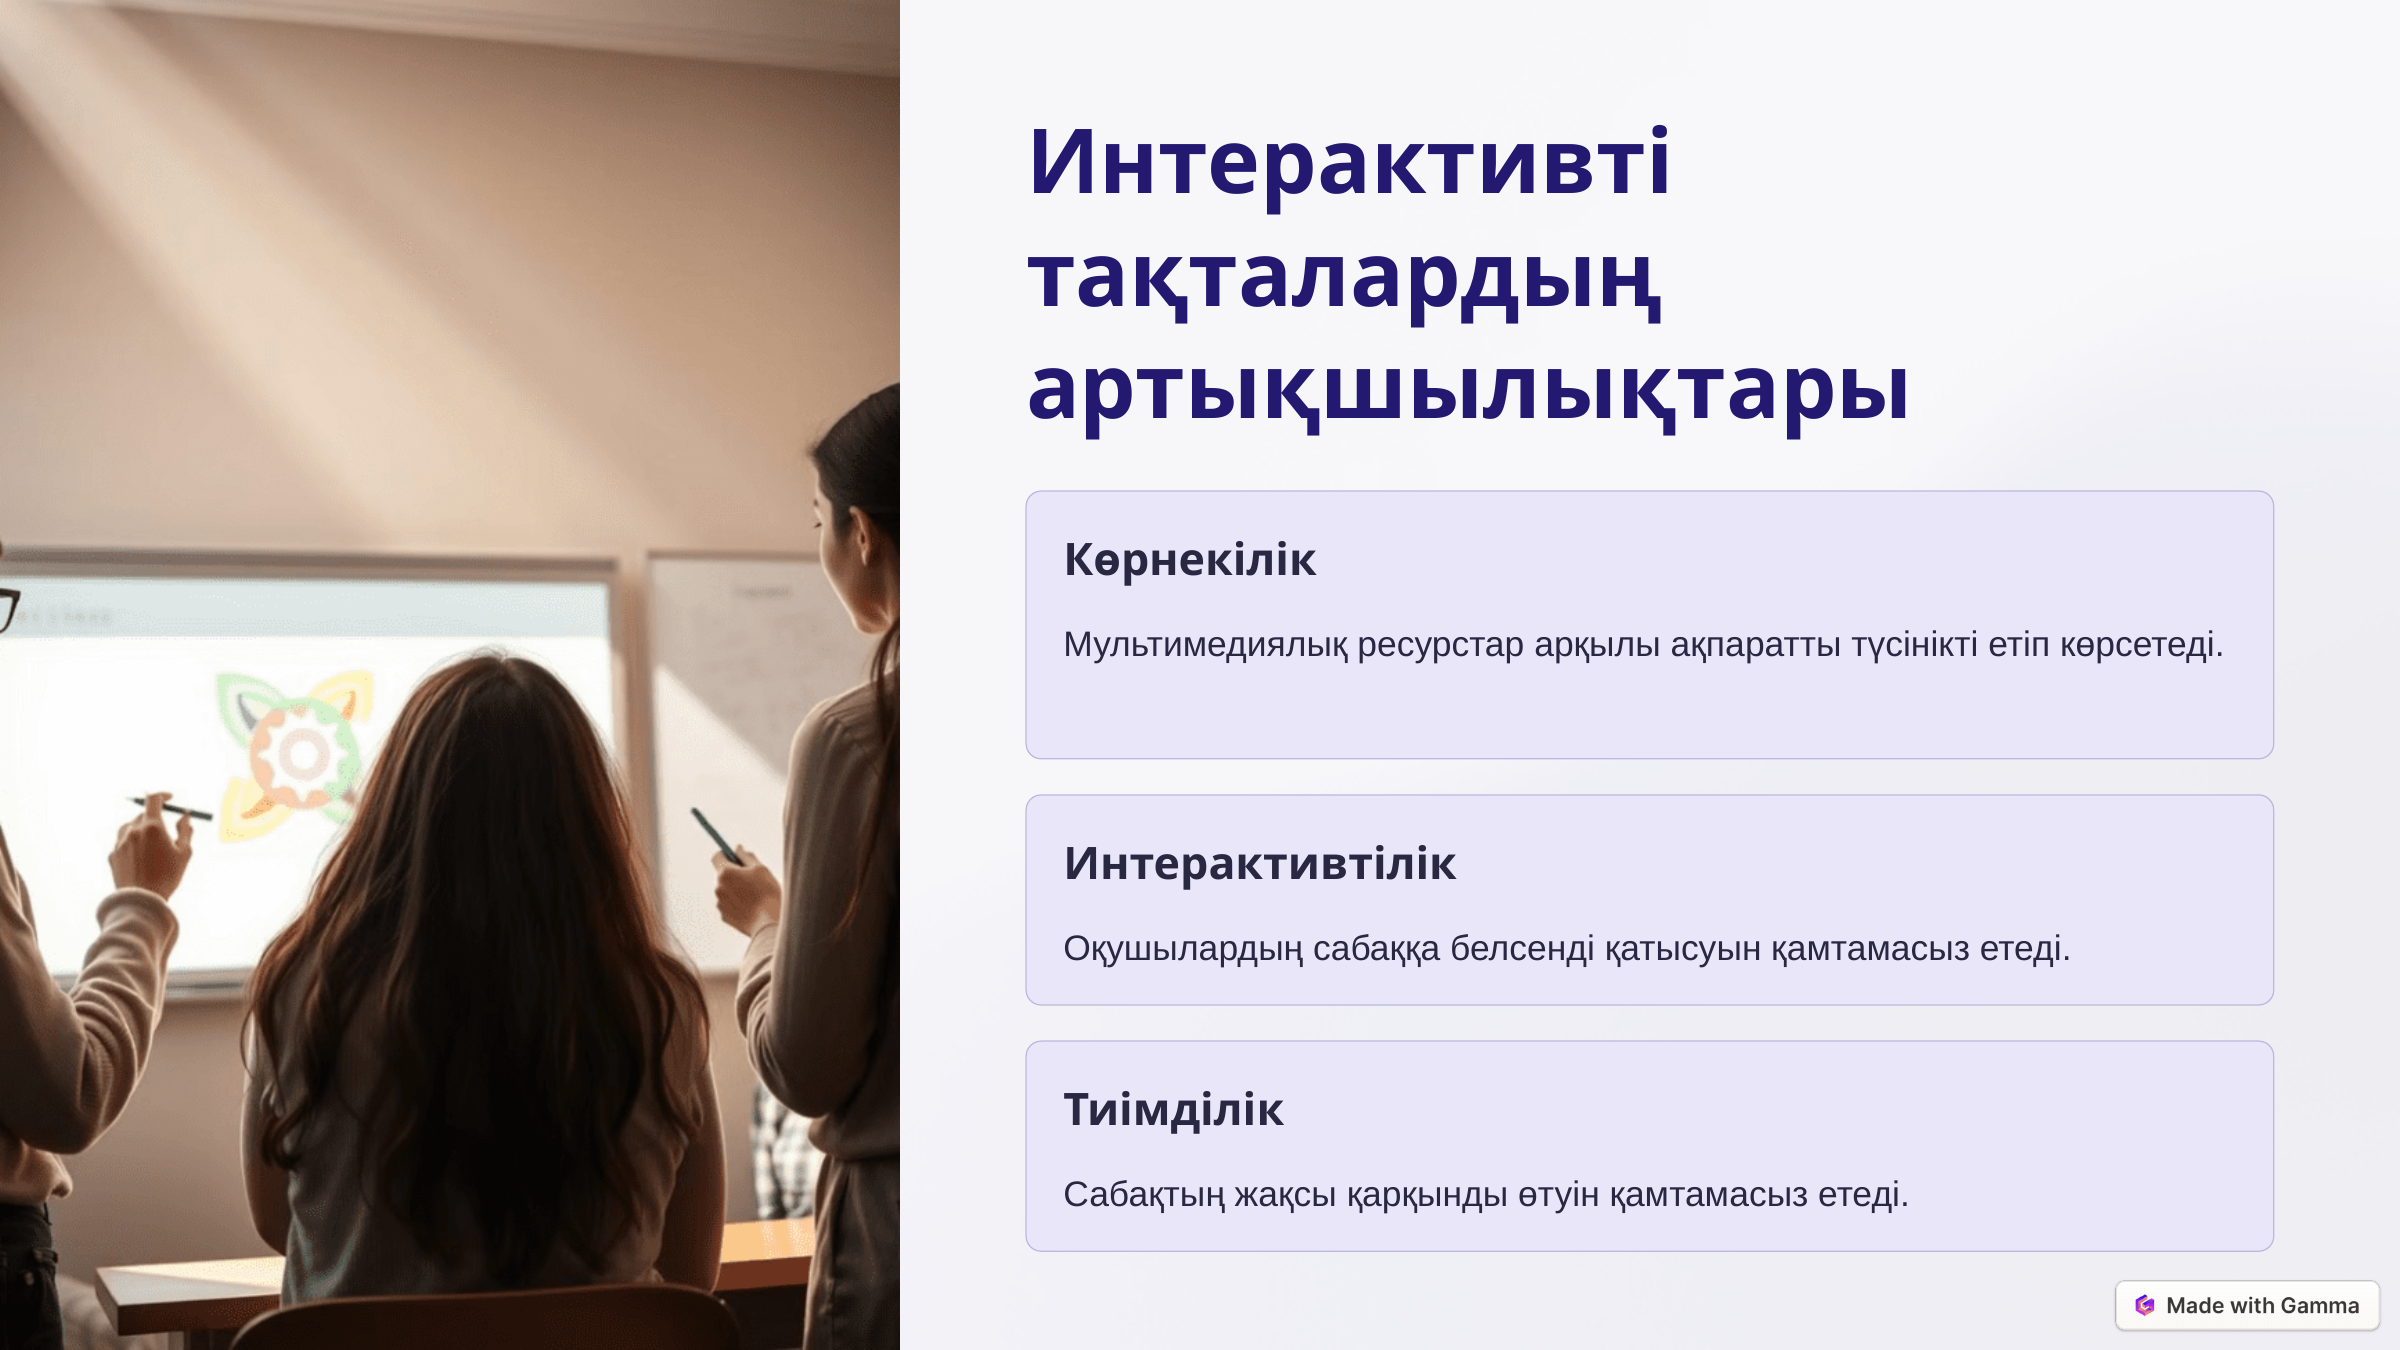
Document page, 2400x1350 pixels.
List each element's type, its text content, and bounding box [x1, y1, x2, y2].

text_box Интерактивті тақталардың артықшылықтары [1026, 99, 2274, 437]
text_box Оқушылардың сабаққа белсенді қатысуын қамтамасыз етеді. [1063, 910, 2237, 968]
picture [2106, 1271, 2389, 1339]
text_box [1026, 794, 2274, 1006]
picture [0, 0, 900, 1350]
text_box Тиімділік [1063, 1078, 1514, 1135]
text_box Сабақтың жақсы қарқынды өтуін қамтамасыз етеді. [1063, 1156, 2237, 1214]
text_box [1026, 1041, 2274, 1252]
text_box Мультимедиялық ресурстар арқылы ақпаратты түсінікті етіп көрсетеді. [1063, 606, 2237, 722]
text_box Интерактивтілік [1063, 832, 1514, 889]
text_box Көрнекілік [1063, 528, 1514, 585]
text_box [1026, 491, 2274, 759]
